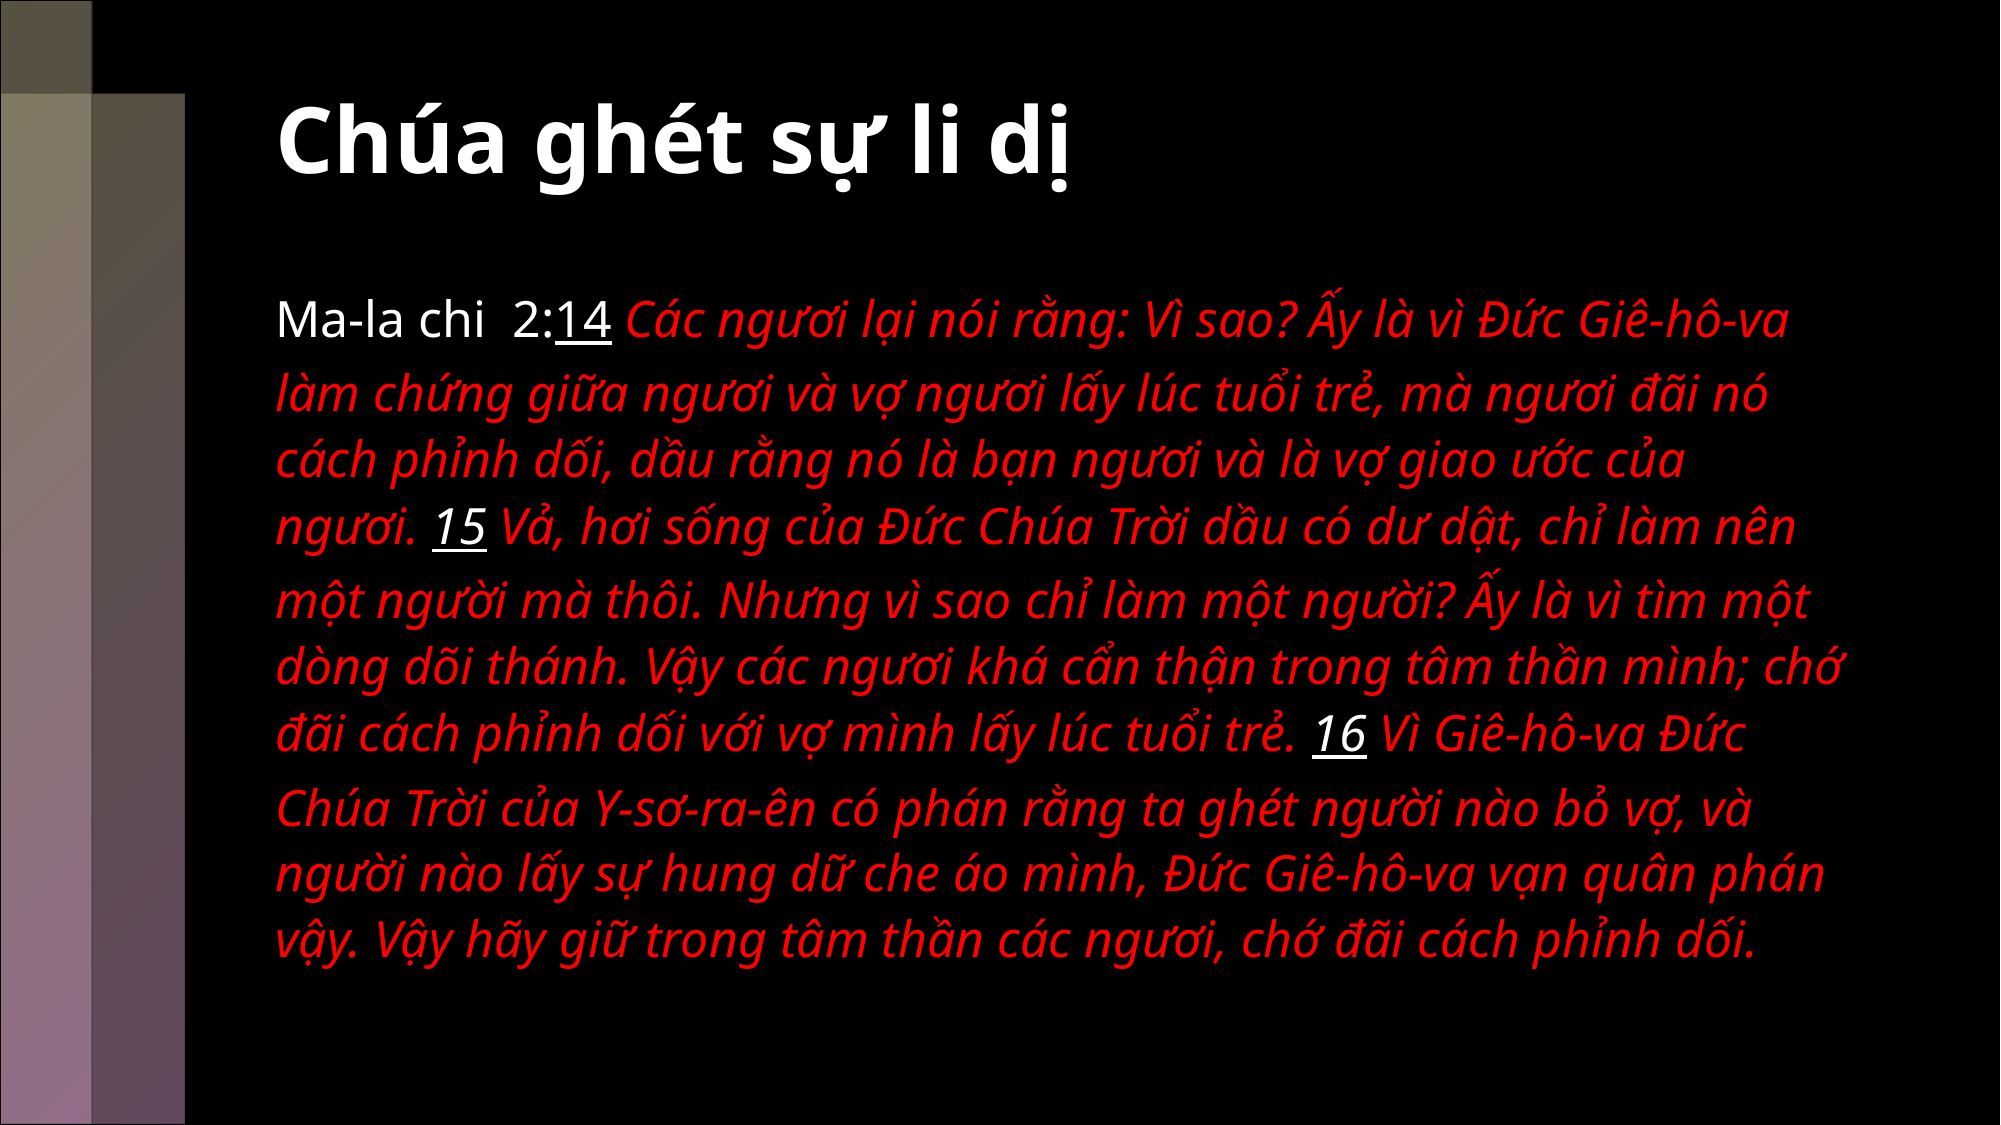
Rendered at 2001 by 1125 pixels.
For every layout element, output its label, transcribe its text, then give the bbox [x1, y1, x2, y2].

list Ma-la chi 2:14 Các ngươi lại nói rằng: Vì sao? Ấy là vì Đức Giê-hô-va làm chứng giữa ngươi và vợ ngươi lấy lúc tuổi trẻ, mà ngươi đãi nó cách phỉnh dối, dầu rằng nó là bạn ngươi và là vợ giao ước của ngươi. 15 Vả, hơi sống của Đức Chúa Trời dầu có dư dật, chỉ làm nên một người mà thôi. Nhưng vì sao chỉ làm một người? Ấy là vì tìm một dòng dõi thánh. Vậy các ngươi khá cẩn thận trong tâm thần mình; chớ đãi cách phỉnh dối với vợ mình lấy lúc tuổi trẻ. 16 Vì Giê-hô-va Đức Chúa Trời của Y-sơ-ra-ên có phán rằng ta ghét người nào bỏ vợ, và người nào lấy sự hung dữ che áo mình, Đức Giê-hô-va vạn quân phán vậy. Vậy hãy giữ trong tâm thần các ngươi, chớ đãi cách phỉnh dối. [260, 273, 1871, 1027]
title Chúa ghét sự li dị [260, 74, 1817, 273]
